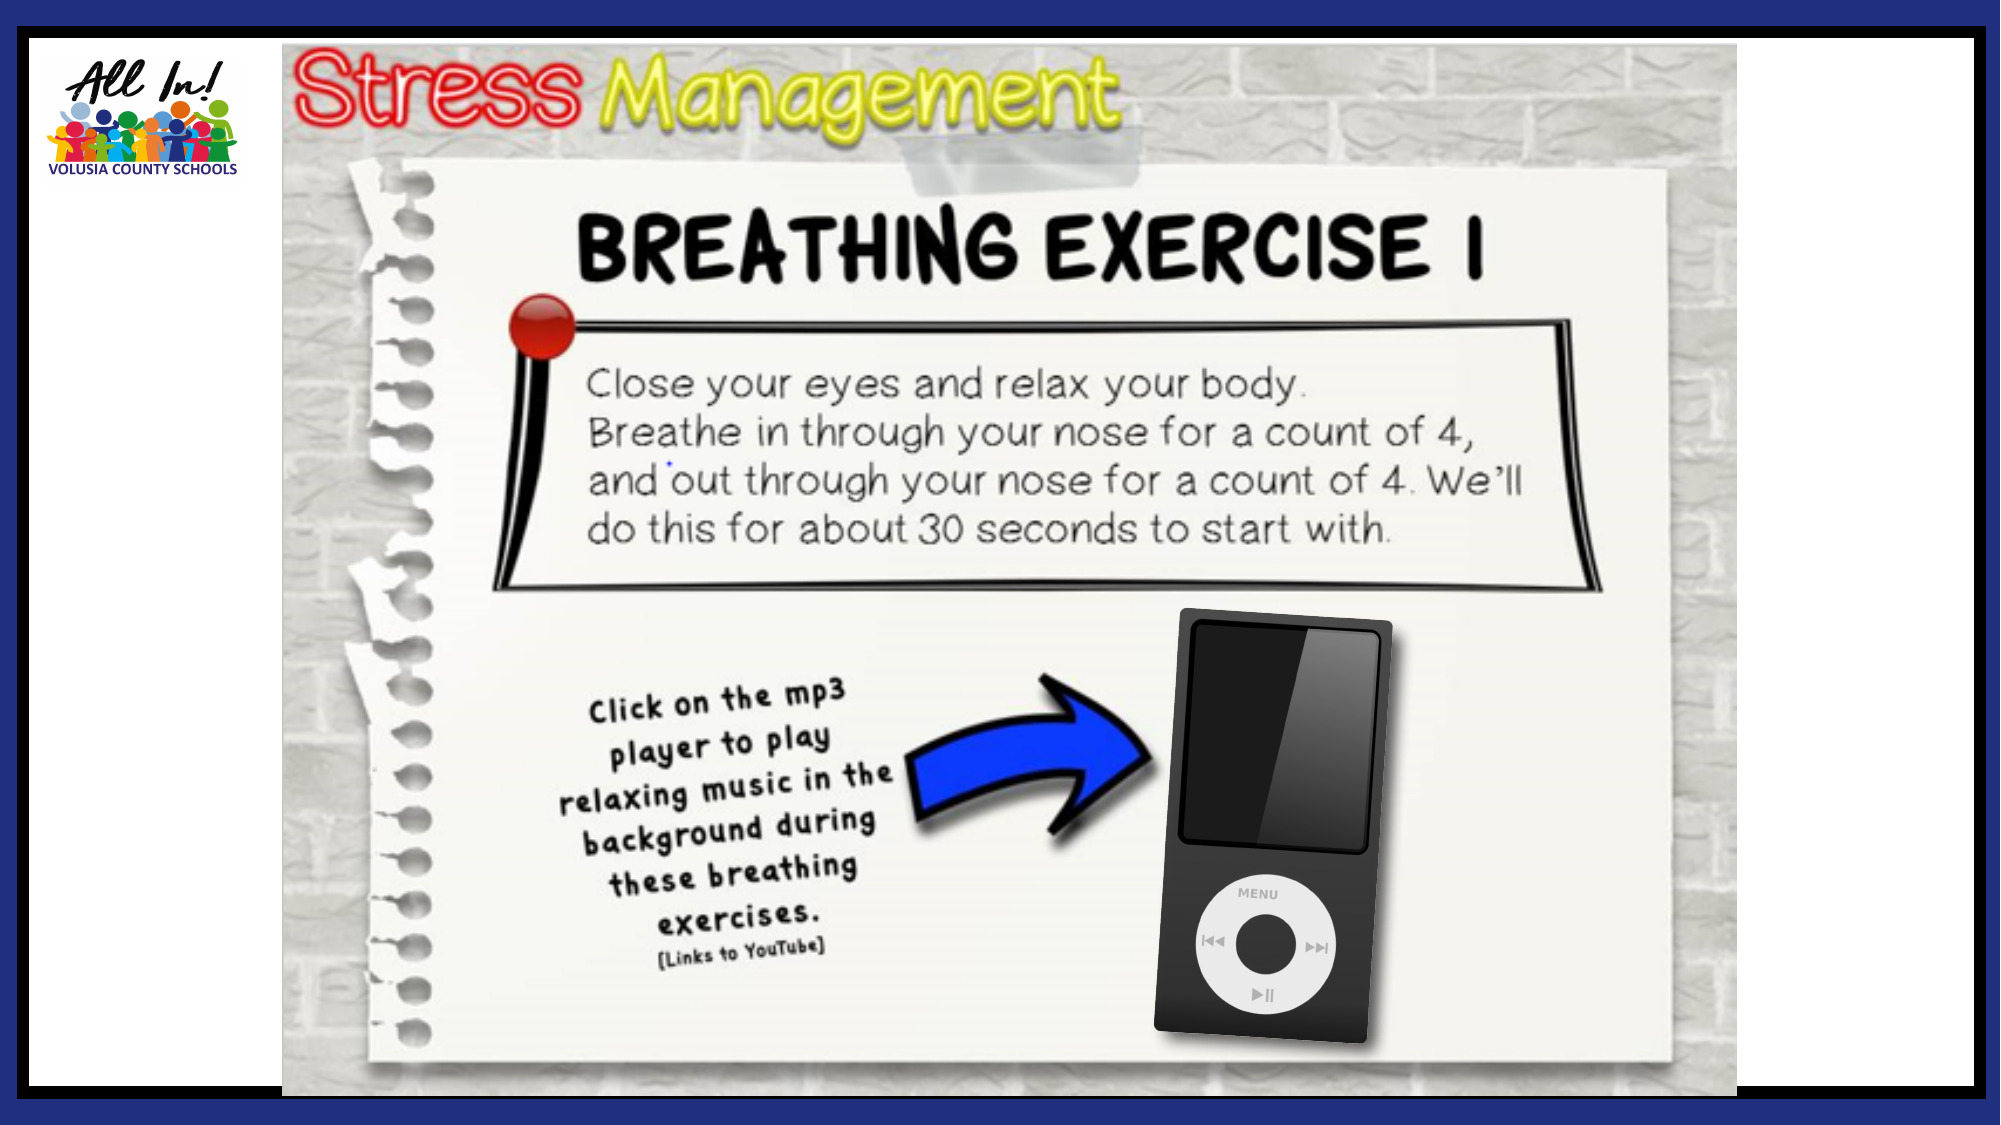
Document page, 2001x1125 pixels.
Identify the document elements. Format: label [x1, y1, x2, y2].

picture [46, 59, 243, 185]
picture [282, 43, 1737, 1096]
